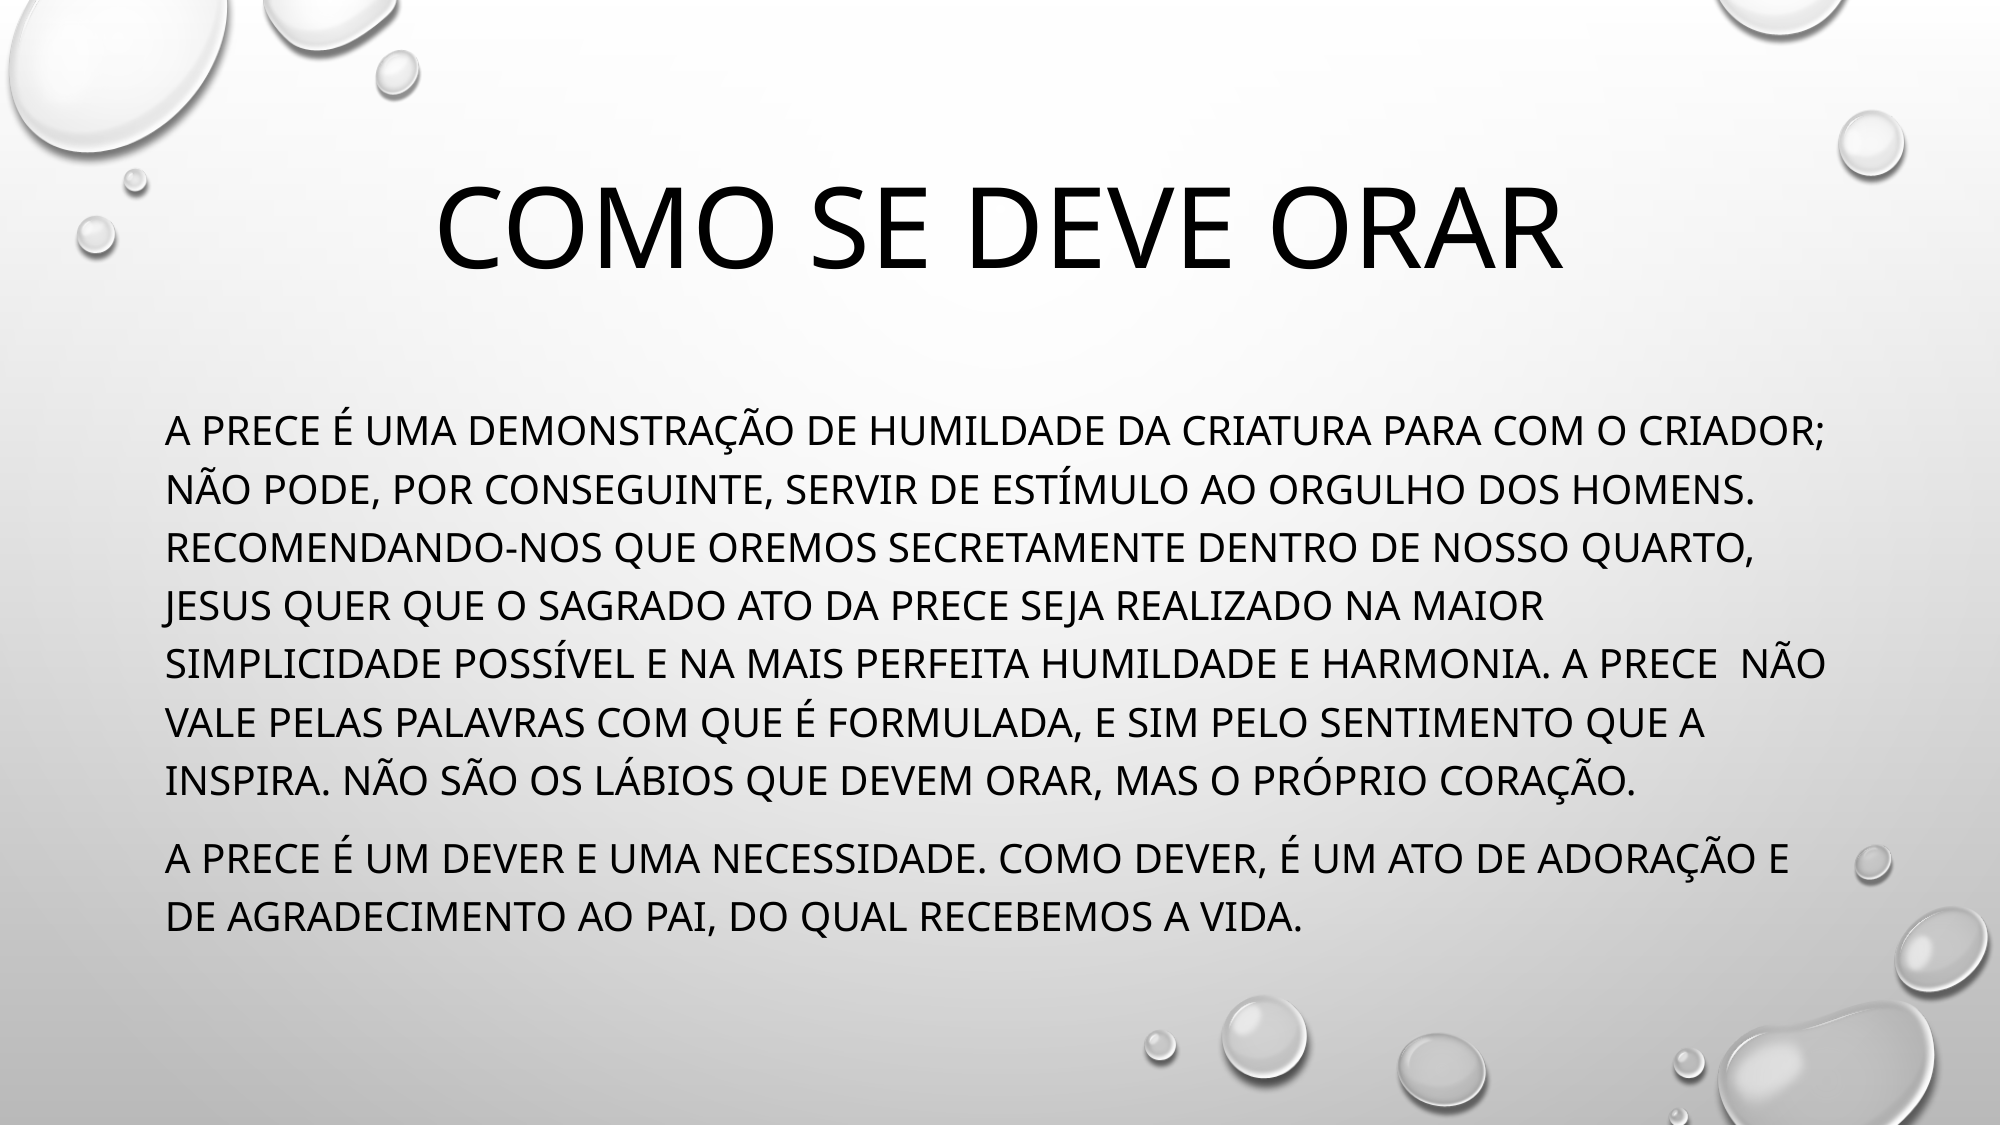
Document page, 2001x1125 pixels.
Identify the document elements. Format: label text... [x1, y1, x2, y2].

list A prece É uma demonstração de humildade da criatura para com o criador; não pode, por conseguinte, servir de estímulo ao orgulho dos homens. Recomendando-nos que oremos secretamente dentro de nosso quarto, Jesus quer que o sagrado ato da prece seja realizado na maior simplicidade possível e Na mais perfeita humildade e harmonia. A prece não vale pelas palavras Com que é formulada, e sim pelo sentimento que a inspira. Não são os lábios que devem orar, Mas o próprio coração. A prece é um dever e uma necessidade. Como dever, é um ato de adoração e de agradecimento ao pai, Do qual recebemos a vida. [149, 388, 1850, 950]
picture [0, 0, 2000, 1125]
title Como se deve orar [149, 101, 1851, 364]
